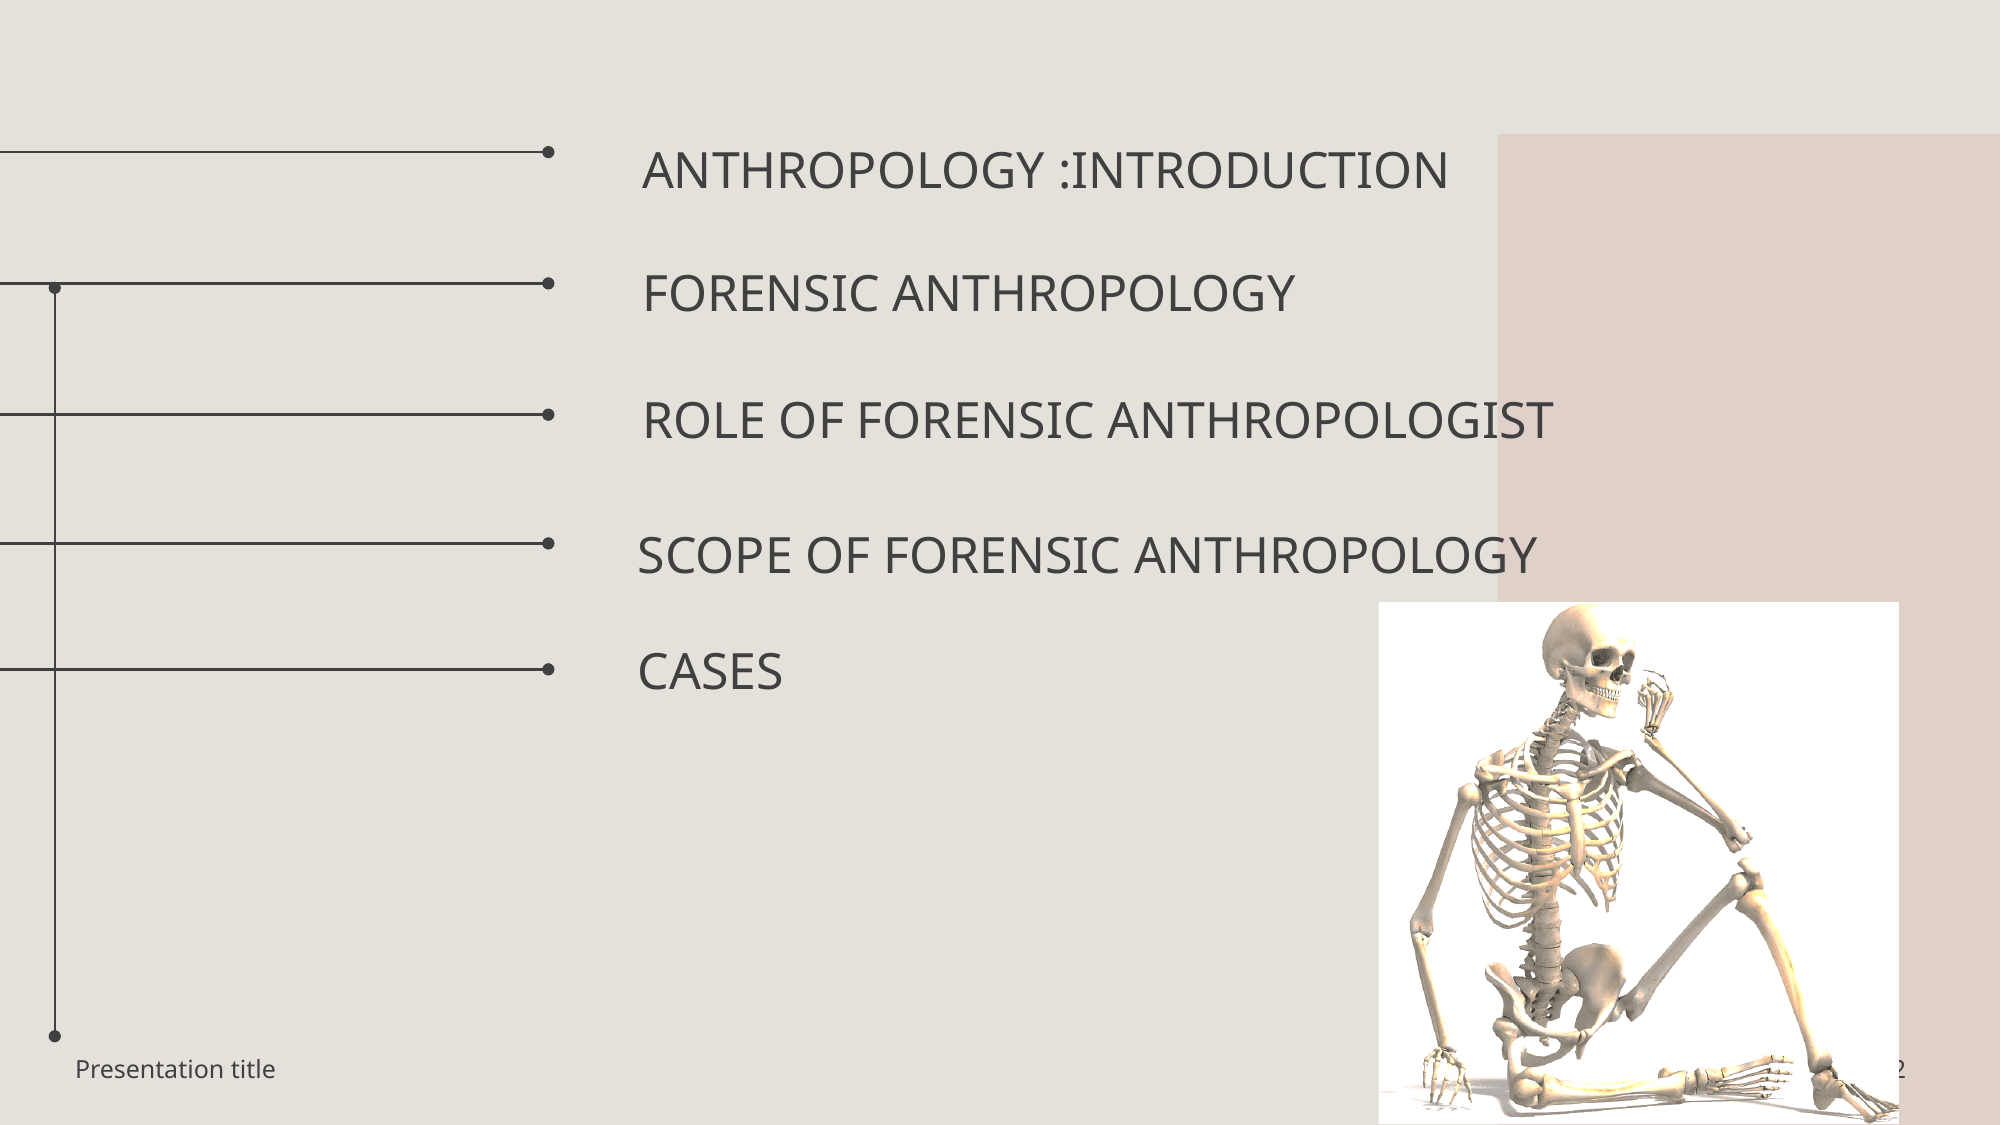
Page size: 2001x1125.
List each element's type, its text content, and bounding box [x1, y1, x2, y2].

list Role of forensic anthropologist [626, 380, 1608, 457]
list Cases [622, 631, 1246, 708]
picture [1378, 602, 1899, 1124]
list Anthropology :INTRODUCTION [626, 130, 1495, 207]
footer Presentation title [60, 1050, 539, 1091]
list Scope of Forensic Anthropology [622, 503, 1604, 603]
list Forensic Anthropology [626, 249, 1495, 334]
slide_number 2 [1899, 1050, 1935, 1091]
